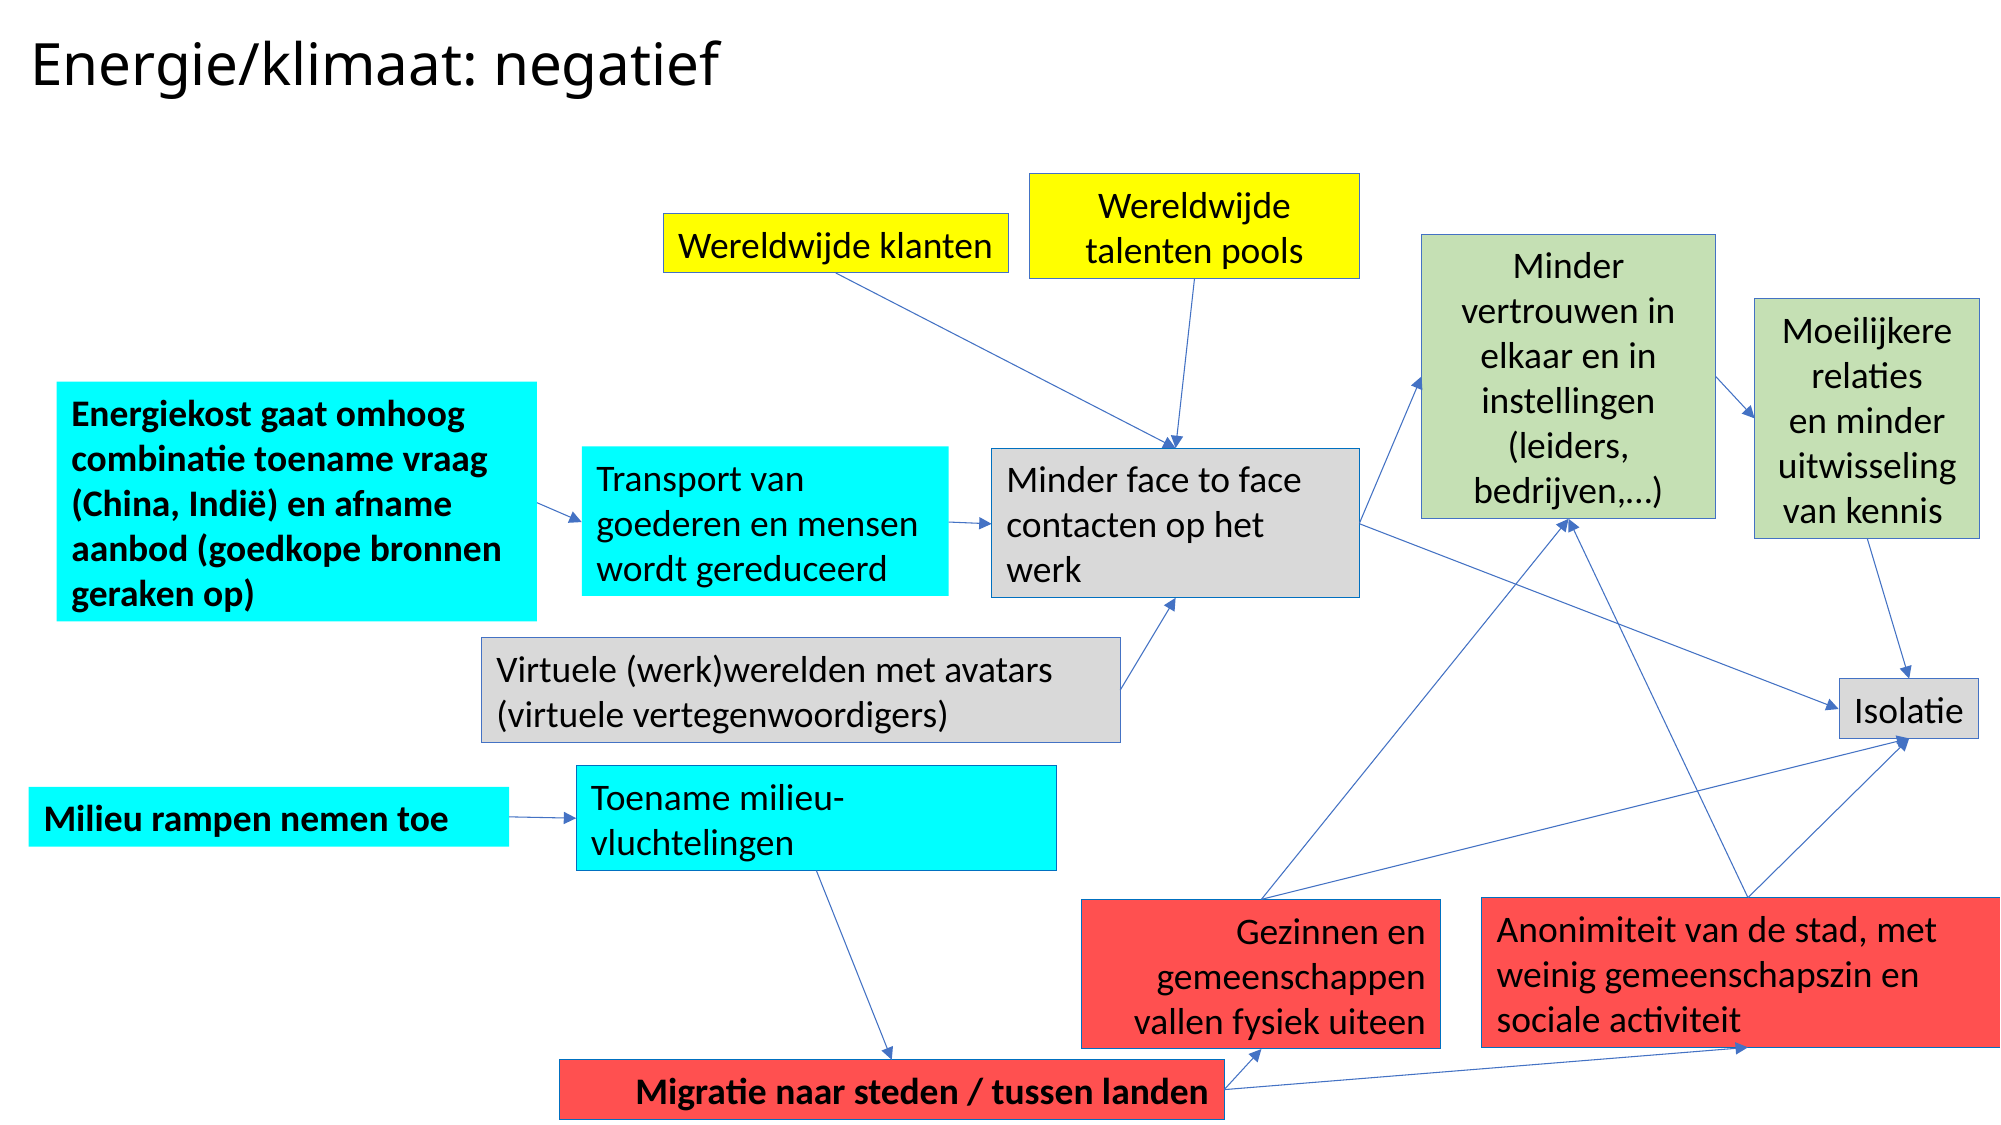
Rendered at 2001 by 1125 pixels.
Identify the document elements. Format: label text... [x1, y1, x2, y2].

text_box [661, 173, 1360, 446]
text_box Energiekost gaat omhoog combinatie toename vraag (China, Indië) en afname aanbod (goedkope bronnen geraken op) [56, 381, 537, 622]
title Energie/klimaat: negatief [15, 0, 1741, 176]
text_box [1261, 234, 1980, 739]
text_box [509, 739, 2000, 1121]
text_box Milieu rampen nemen toe [28, 786, 509, 847]
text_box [481, 446, 1261, 744]
